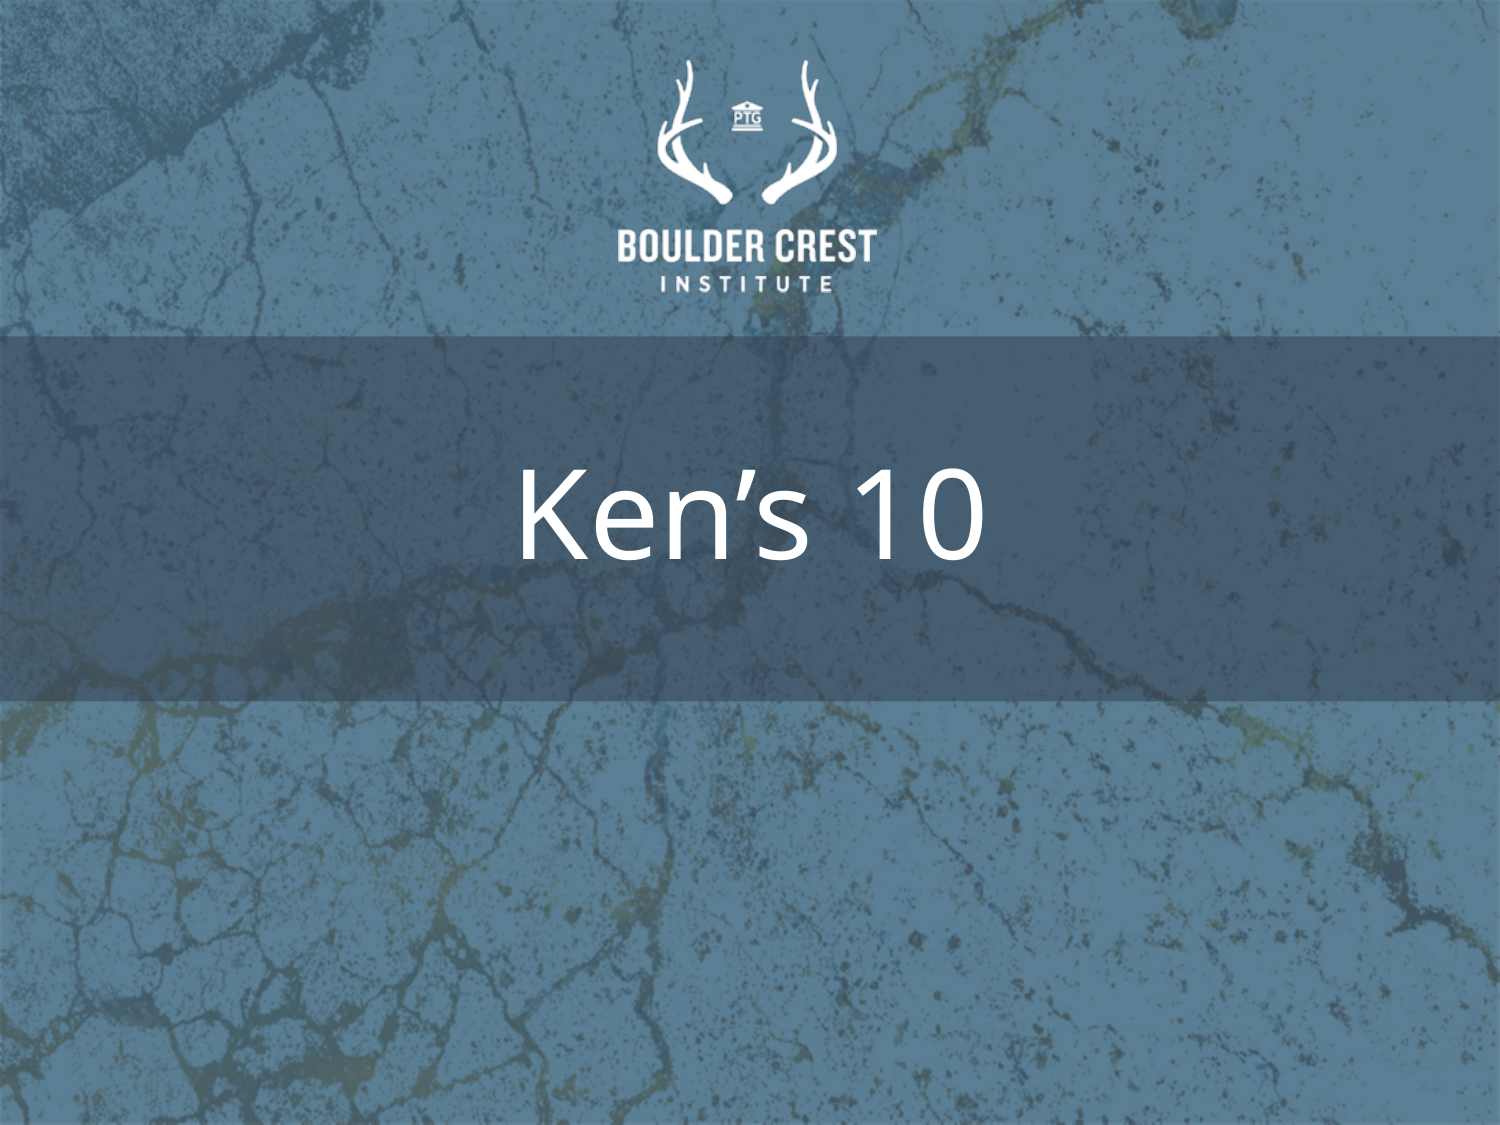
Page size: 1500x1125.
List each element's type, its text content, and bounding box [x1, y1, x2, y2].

picture [0, 702, 1500, 1125]
picture [0, 0, 1500, 336]
title Ken’s 10 [113, 353, 1388, 685]
